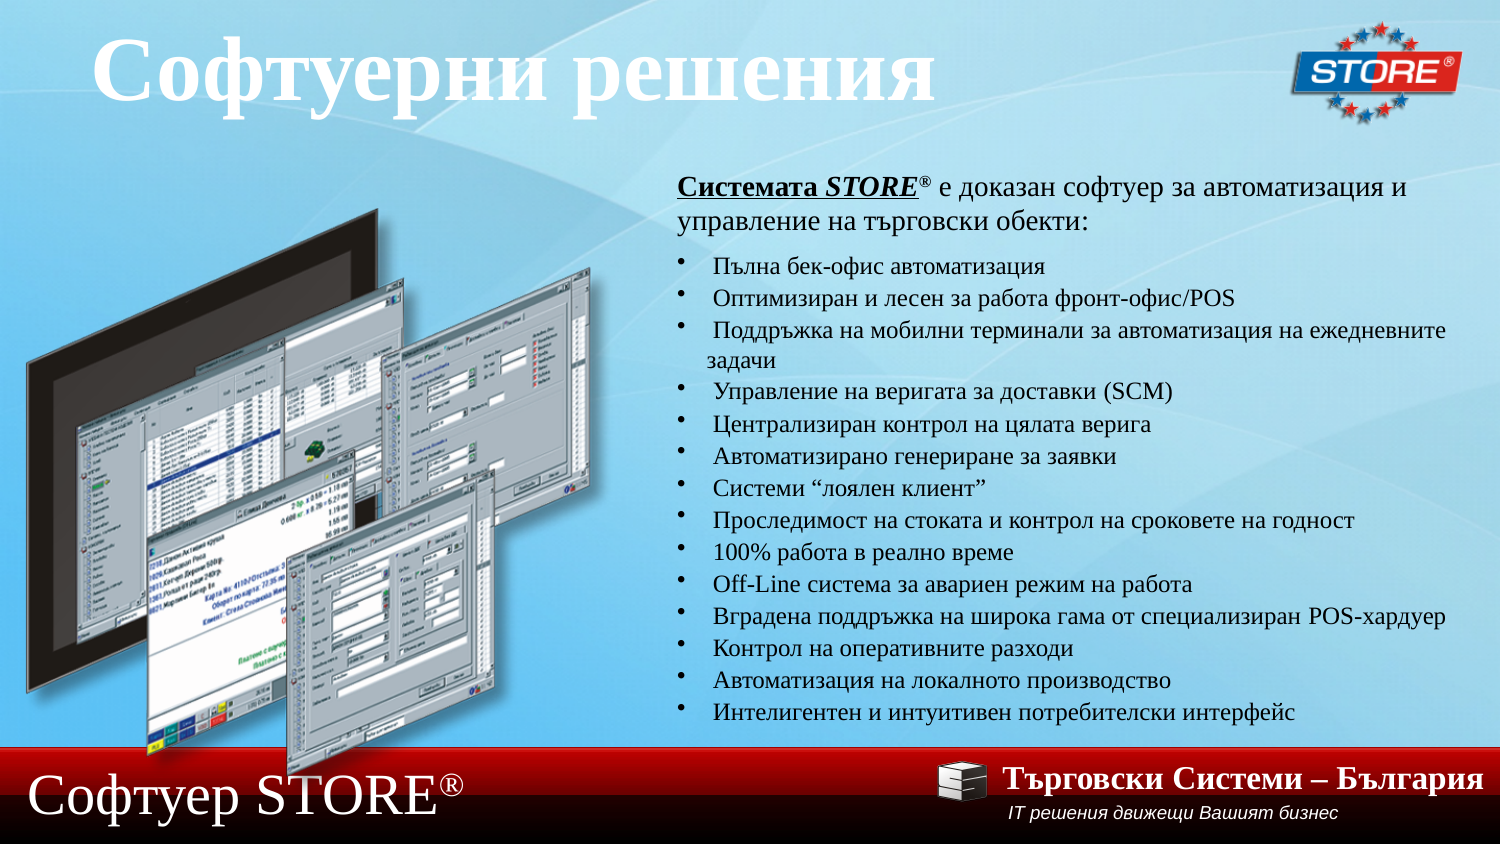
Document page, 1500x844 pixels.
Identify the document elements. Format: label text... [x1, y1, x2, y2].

picture [1289, 21, 1463, 128]
text_box Системата STORE® е доказан софтуер за автоматизация и управление на търговски обекти: Пълна бек-офис автоматизация Оптимизиран и лесен за работа фронт-офис/POS Поддръжка на мобилни терминали за автоматизация на ежедневните задачи Управление на веригата за доставки (SCM) Централизиран контрол на цялата верига Автоматизирано генериране за заявки Системи “лоялен клиент” Проследимост на стоката и контрол на сроковете на годност 100% работа в реално време Off-Line система за авариен режим на работа Вградена поддръжка на широка гама от специализиран POS-хардуер Контрол на оперативните разходи Автоматизация на локалното производство Интелигентен и интуитивен потребителски интерфейс [662, 159, 1475, 733]
title Софтуерни решения [75, 0, 1013, 128]
picture [0, 207, 1500, 844]
